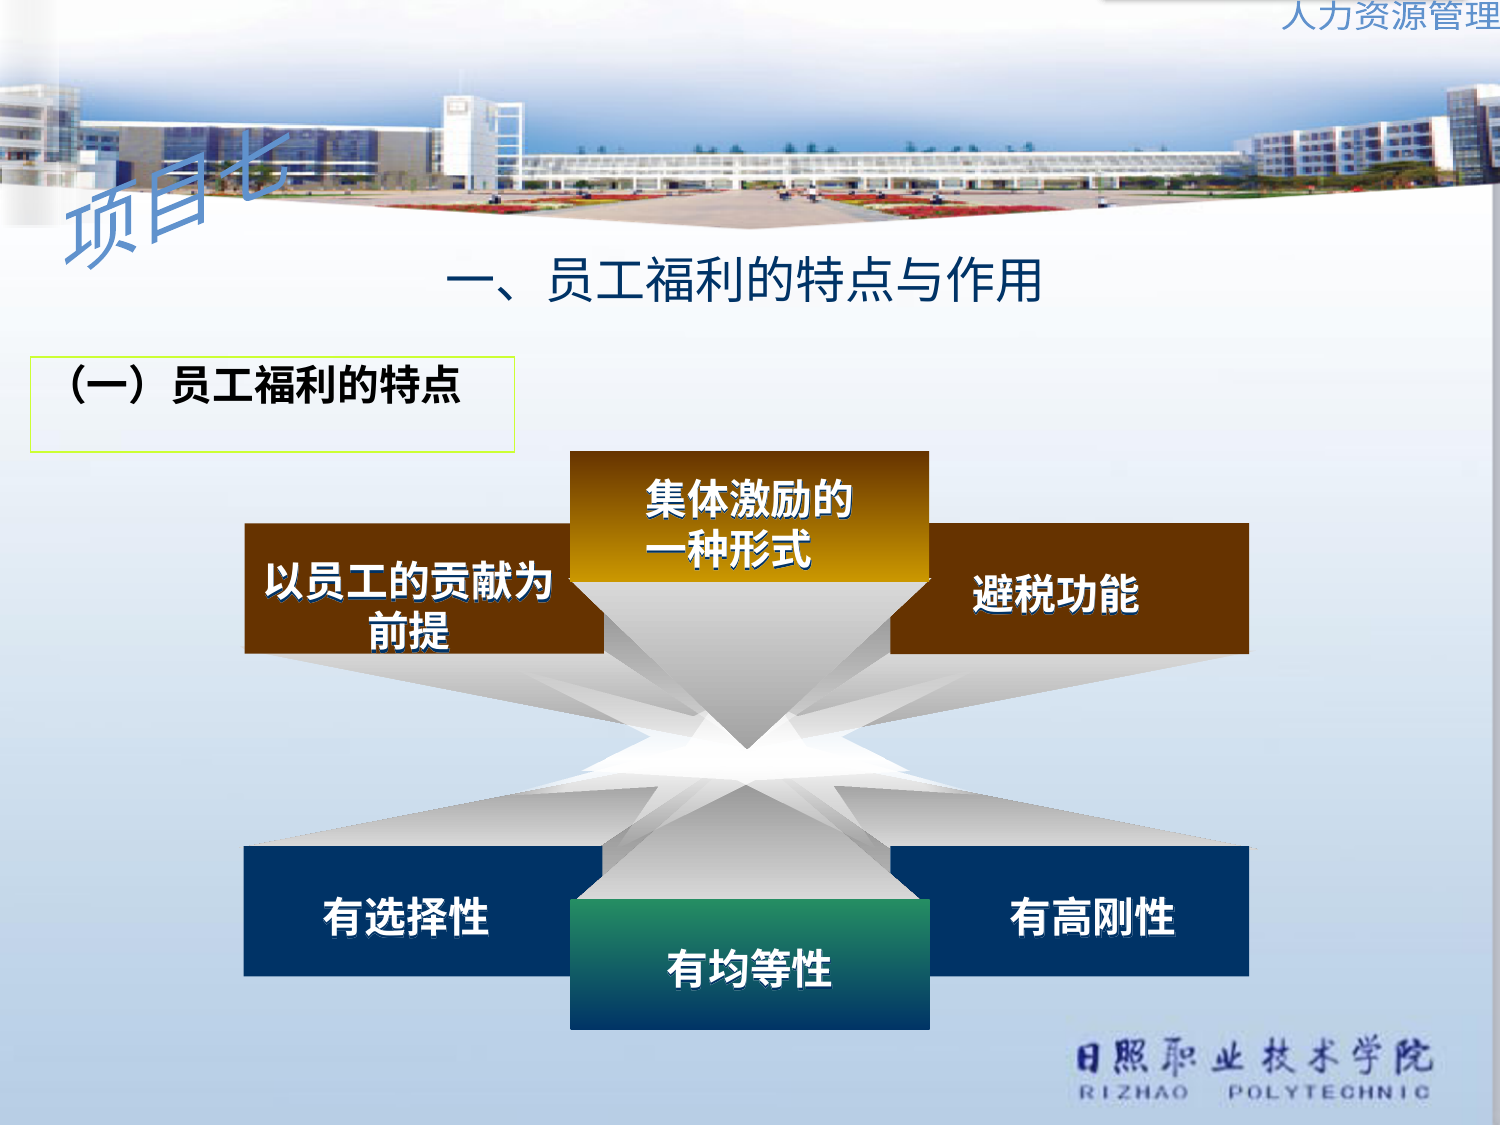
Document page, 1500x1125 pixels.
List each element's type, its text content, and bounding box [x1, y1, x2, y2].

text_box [237, 451, 1259, 1031]
picture [1367, 6, 1375, 12]
picture [0, 0, 1500, 1125]
picture [1374, 18, 1381, 24]
picture [1371, 10, 1384, 15]
picture [1436, 0, 1448, 5]
text_box 一、员工福利的特点与作用 [397, 231, 1094, 326]
text_box （一）员工福利的特点 [30, 357, 515, 452]
